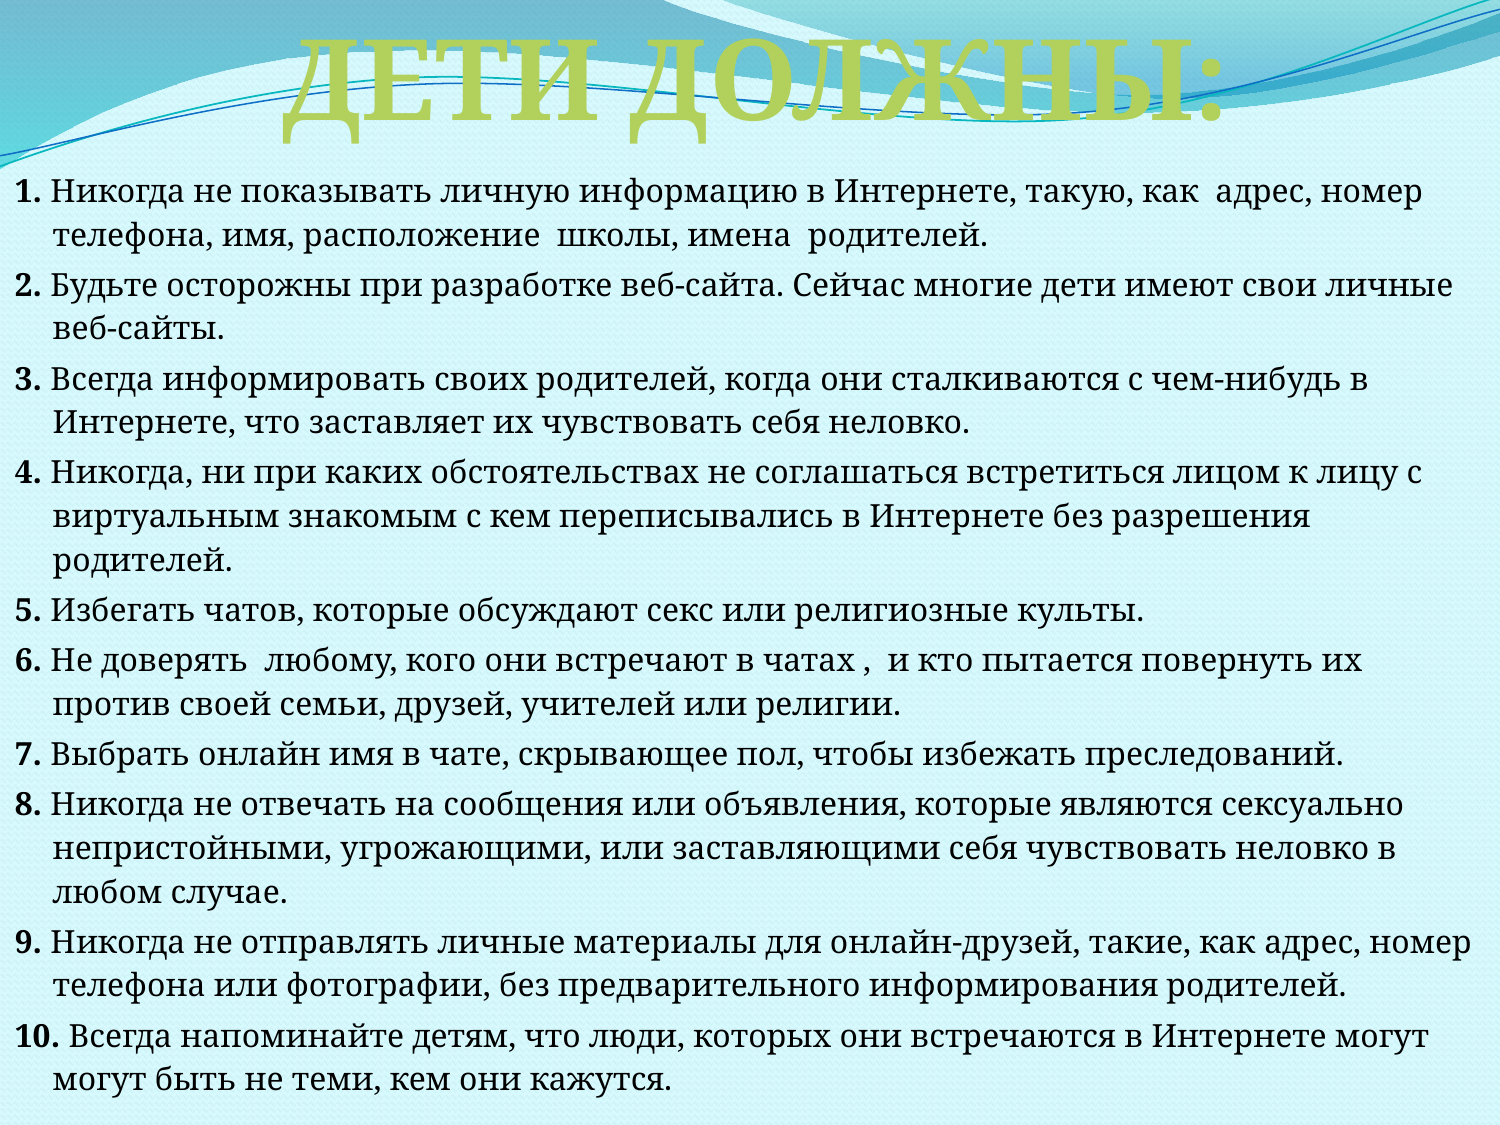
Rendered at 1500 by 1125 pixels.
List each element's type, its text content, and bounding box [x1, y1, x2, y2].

list 1. Никогда не показывать личную информацию в Интернете, такую, как адрес, номер телефона, имя, расположение школы, имена родителей. 2. Будьте осторожны при разработке веб-сайта. Сейчас многие дети имеют свои личные веб-сайты. 3. Всегда информировать своих родителей, когда они сталкиваются с чем-нибудь в Интернете, что заставляет их чувствовать себя неловко. 4. Никогда, ни при каких обстоятельствах не соглашаться встретиться лицом к лицу с виртуальным знакомым с кем переписывались в Интернете без разрешения родителей. 5. Избегать чатов, которые обсуждают секс или религиозные культы. 6. Не доверять любому, кого они встречают в чатах , и кто пытается повернуть их против своей семьи, друзей, учителей или религии. 7. Выбрать онлайн имя в чате, скрывающее пол, чтобы избежать преследований. 8. Никогда не отвечать на сообщения или объявления, которые являются сексуально непристойными, угрожающими, или заставляющими себя чувствовать неловко в любом случае. 9. Никогда не отправлять личные материалы для онлайн-друзей, такие, как адрес, номер телефона или фотографии, без предварительного информирования родителей. 10. Всегда напоминайте детям, что люди, которых они встречаются в Интернете могут могут быть не теми, кем они кажутся. [0, 160, 1500, 1125]
text_box ДЕТИ ДОЛЖНЫ: [194, 0, 1317, 150]
